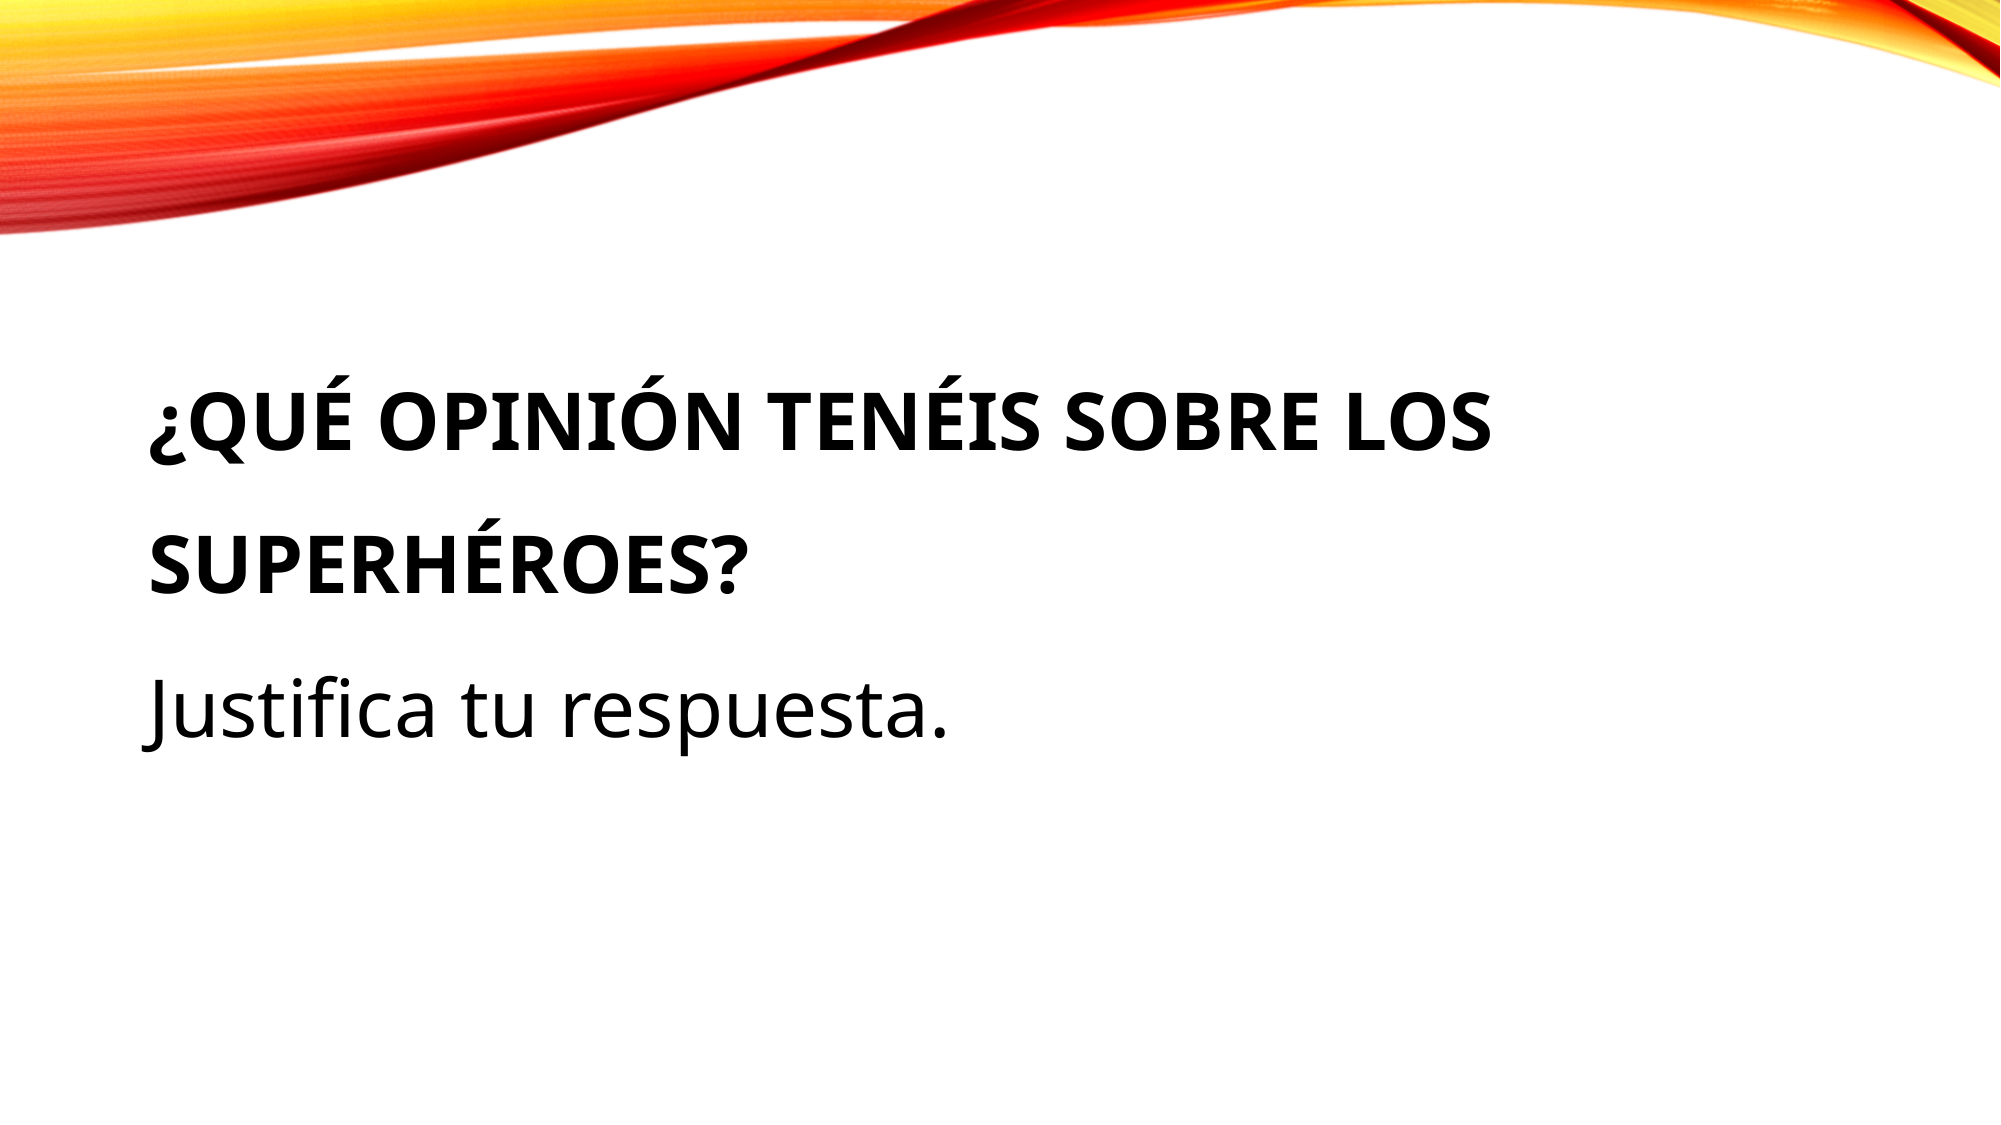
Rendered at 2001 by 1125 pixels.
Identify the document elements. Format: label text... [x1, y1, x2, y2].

picture [0, 0, 2000, 237]
title ¿qué opinión tenéis sobre los superhéroes? Justifica tu respuesta. [133, 314, 1908, 762]
